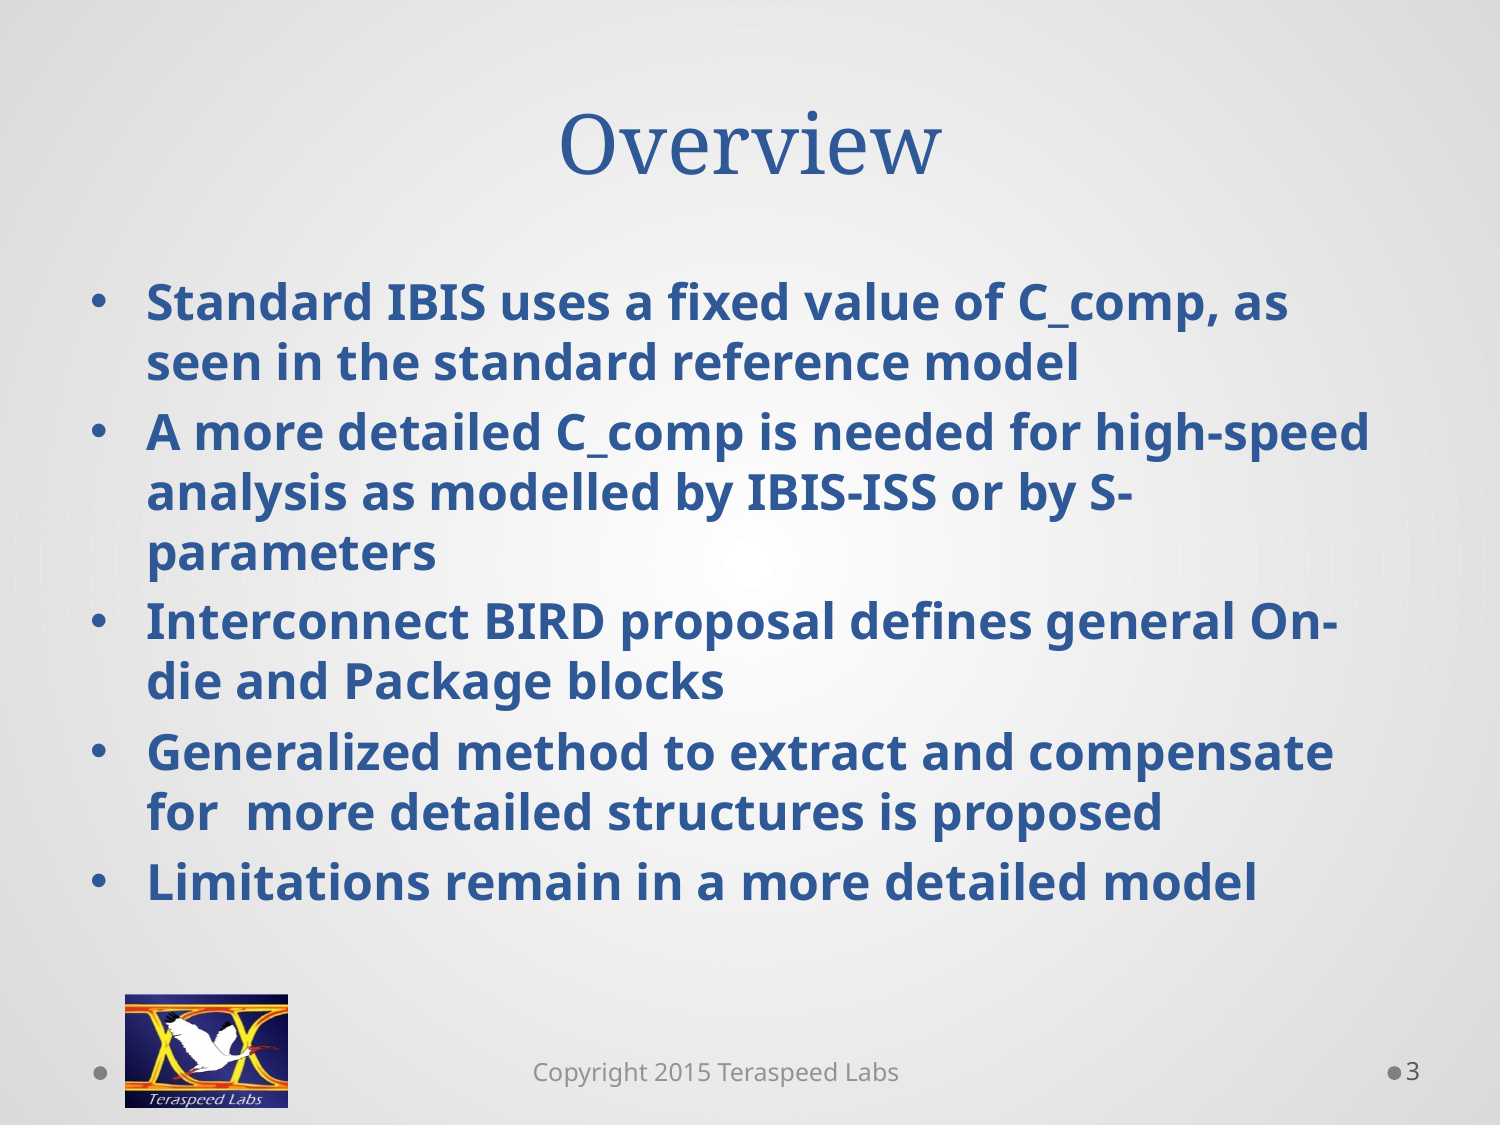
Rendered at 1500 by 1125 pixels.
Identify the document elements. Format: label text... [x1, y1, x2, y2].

footer Copyright 2015 Teraspeed Labs [525, 1043, 993, 1103]
picture [125, 1005, 288, 1108]
slide_number 3 [1401, 1042, 1494, 1103]
list Standard IBIS uses a fixed value of C_comp, as seen in the standard reference model A more detailed C_comp is needed for high-speed analysis as modelled by IBIS-ISS or by S-parameters Interconnect BIRD proposal defines general On-die and Package blocks Generalized method to extract and compensate for more detailed structures is proposed Limitations remain in a more detailed model [75, 262, 1425, 1005]
title Overview [75, 0, 1425, 262]
